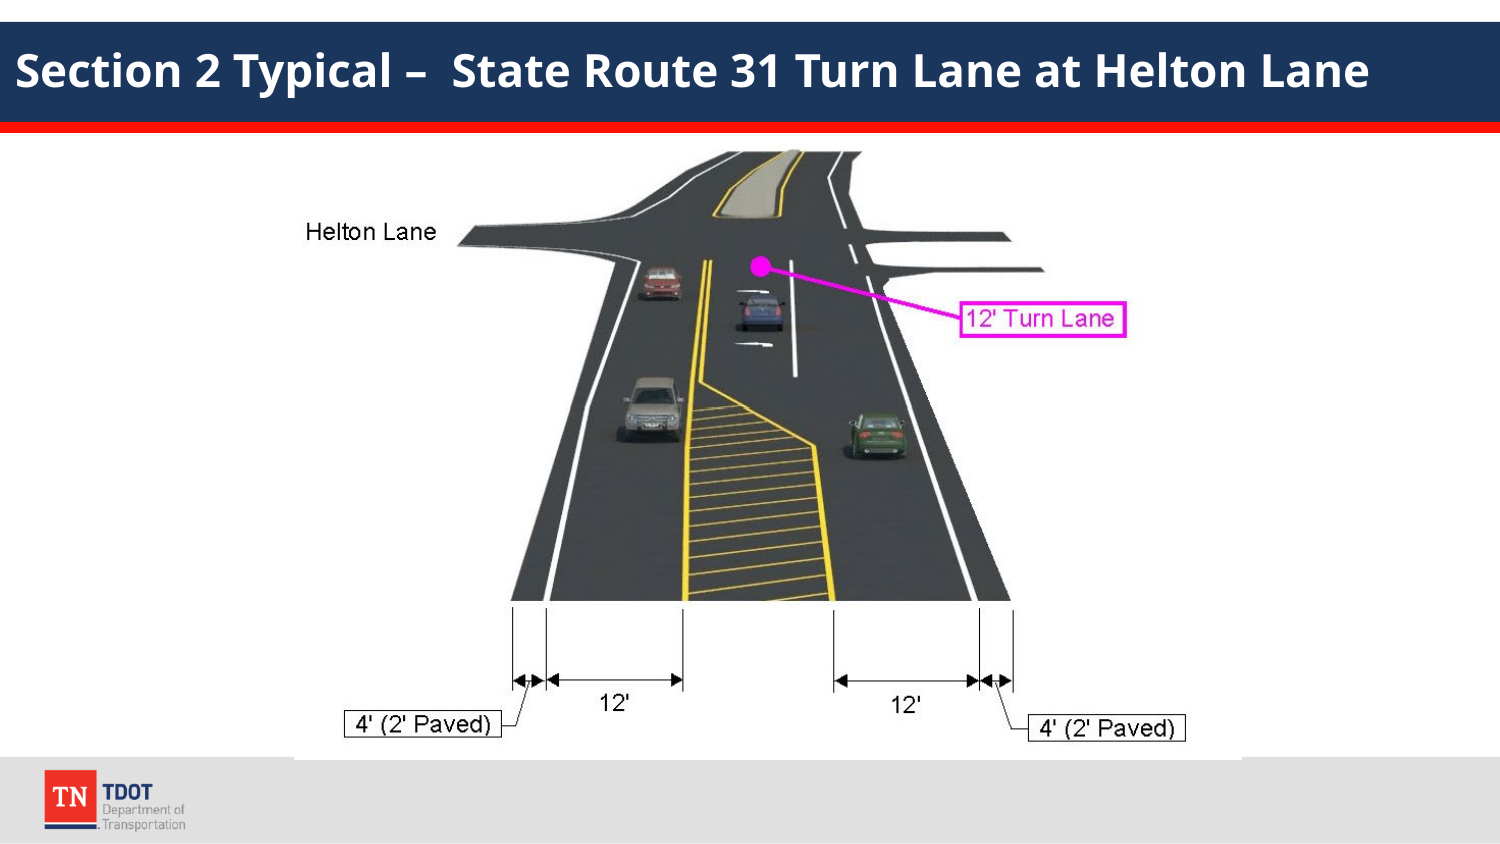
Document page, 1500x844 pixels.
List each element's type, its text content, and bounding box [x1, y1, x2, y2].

picture [294, 134, 1242, 760]
picture [37, 756, 194, 844]
title Section 2 Typical – State Route 31 Turn Lane at Helton Lane [0, 3, 1475, 135]
